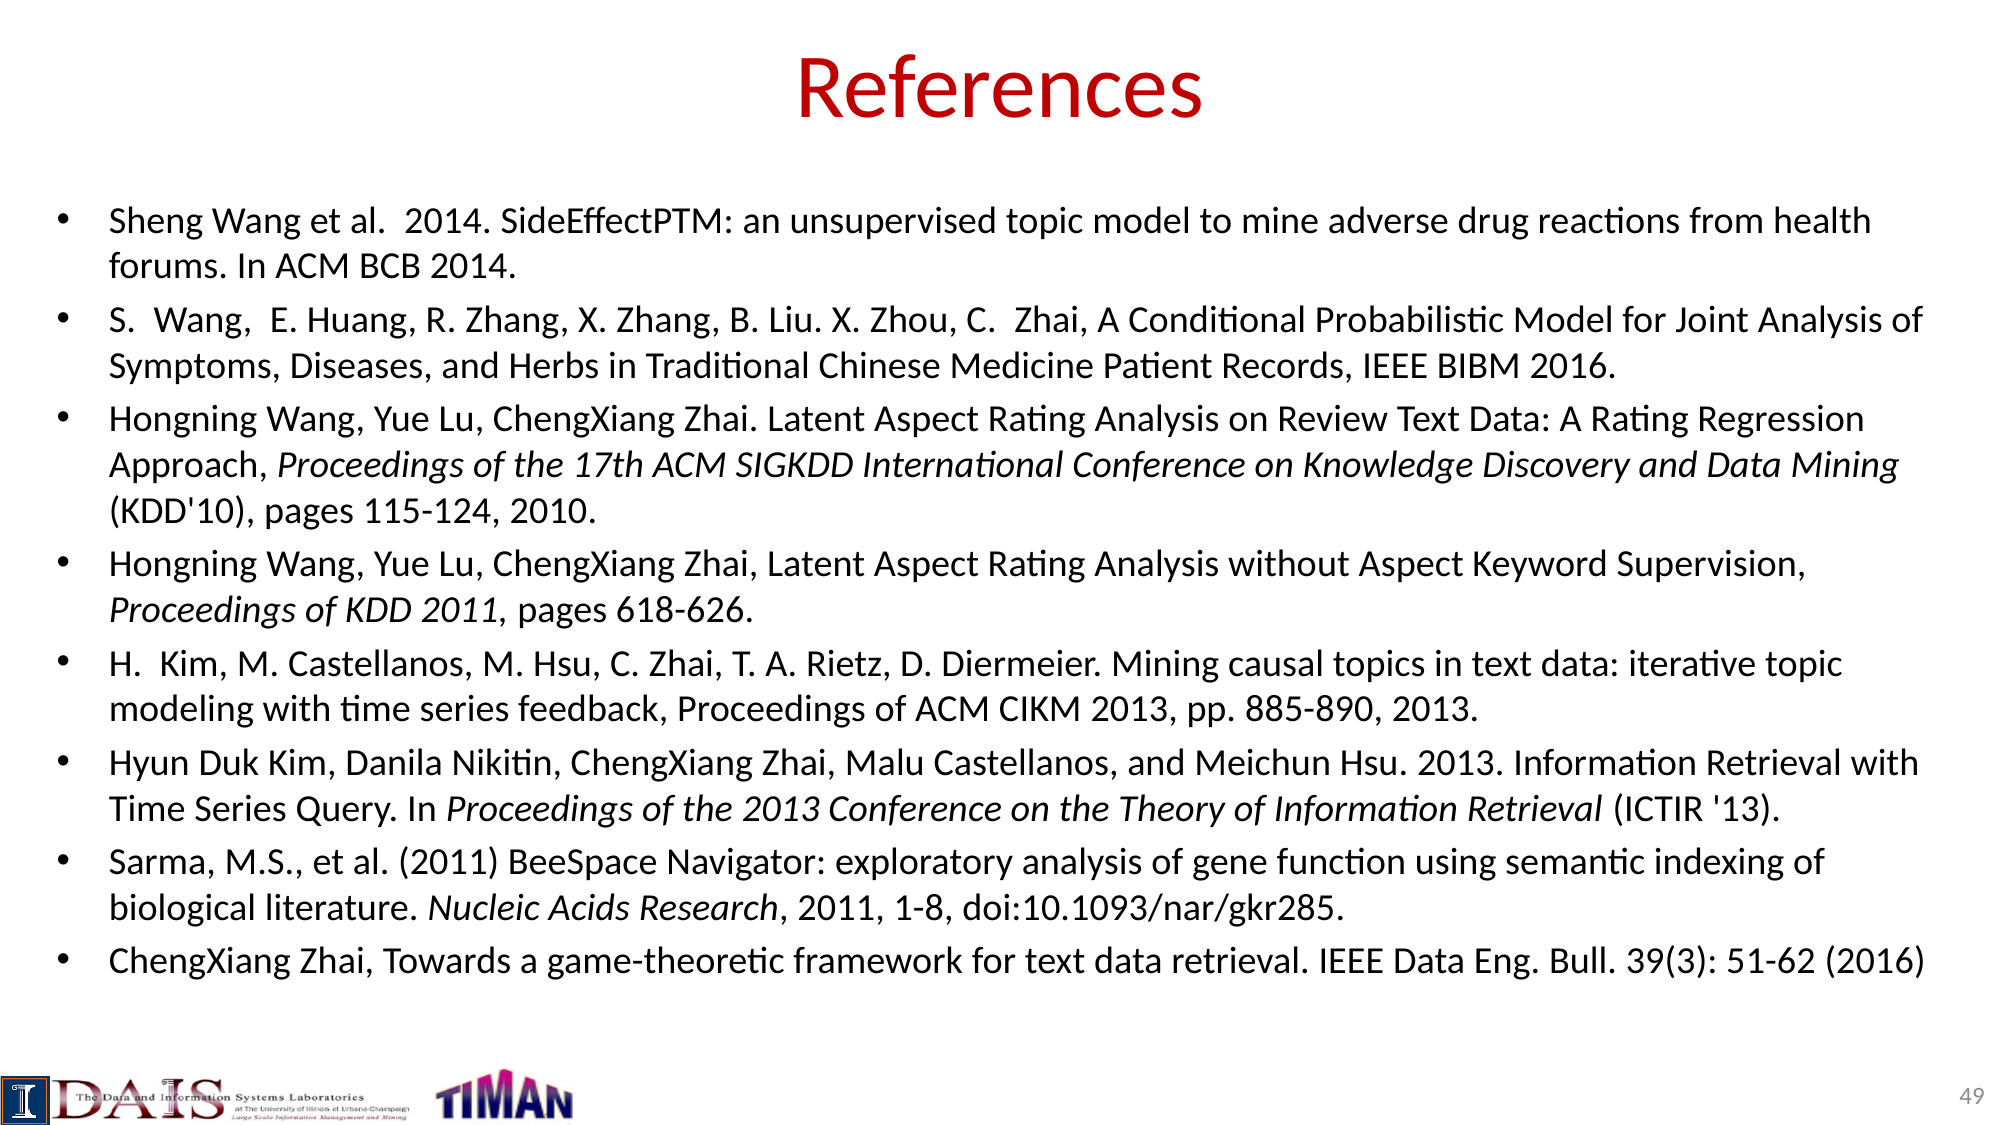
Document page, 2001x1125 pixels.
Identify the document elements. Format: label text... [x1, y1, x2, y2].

slide_number 49 [1533, 1065, 2000, 1125]
title References [0, 0, 2000, 163]
picture [0, 1064, 584, 1125]
list Sheng Wang et al. 2014. SideEffectPTM: an unsupervised topic model to mine adverse drug reactions from health forums. In ACM BCB 2014. S. Wang, E. Huang, R. Zhang, X. Zhang, B. Liu. X. Zhou, C. Zhai, A Conditional Probabilistic Model for Joint Analysis of Symptoms, Diseases, and Herbs in Traditional Chinese Medicine Patient Records, IEEE BIBM 2016. Hongning Wang, Yue Lu, ChengXiang Zhai. Latent Aspect Rating Analysis on Review Text Data: A Rating Regression Approach, Proceedings of the 17th ACM SIGKDD International Conference on Knowledge Discovery and Data Mining (KDD'10), pages 115-124, 2010. Hongning Wang, Yue Lu, ChengXiang Zhai, Latent Aspect Rating Analysis without Aspect Keyword Supervision, Proceedings of KDD 2011, pages 618-626. H. Kim, M. Castellanos, M. Hsu, C. Zhai, T. A. Rietz, D. Diermeier. Mining causal topics in text data: iterative topic modeling with time series feedback, Proceedings of ACM CIKM 2013, pp. 885-890, 2013. Hyun Duk Kim, Danila Nikitin, ChengXiang Zhai, Malu Castellanos, and Meichun Hsu. 2013. Information Retrieval with Time Series Query. In Proceedings of the 2013 Conference on the Theory of Information Retrieval (ICTIR '13). Sarma, M.S., et al. (2011) BeeSpace Navigator: exploratory analysis of gene function using semantic indexing of biological literature. Nucleic Acids Research, 2011, 1-8, doi:10.1093/nar/gkr285. ChengXiang Zhai, Towards a game-theoretic framework for text data retrieval. IEEE Data Eng. Bull. 39(3): 51-62 (2016) [41, 187, 1975, 1038]
